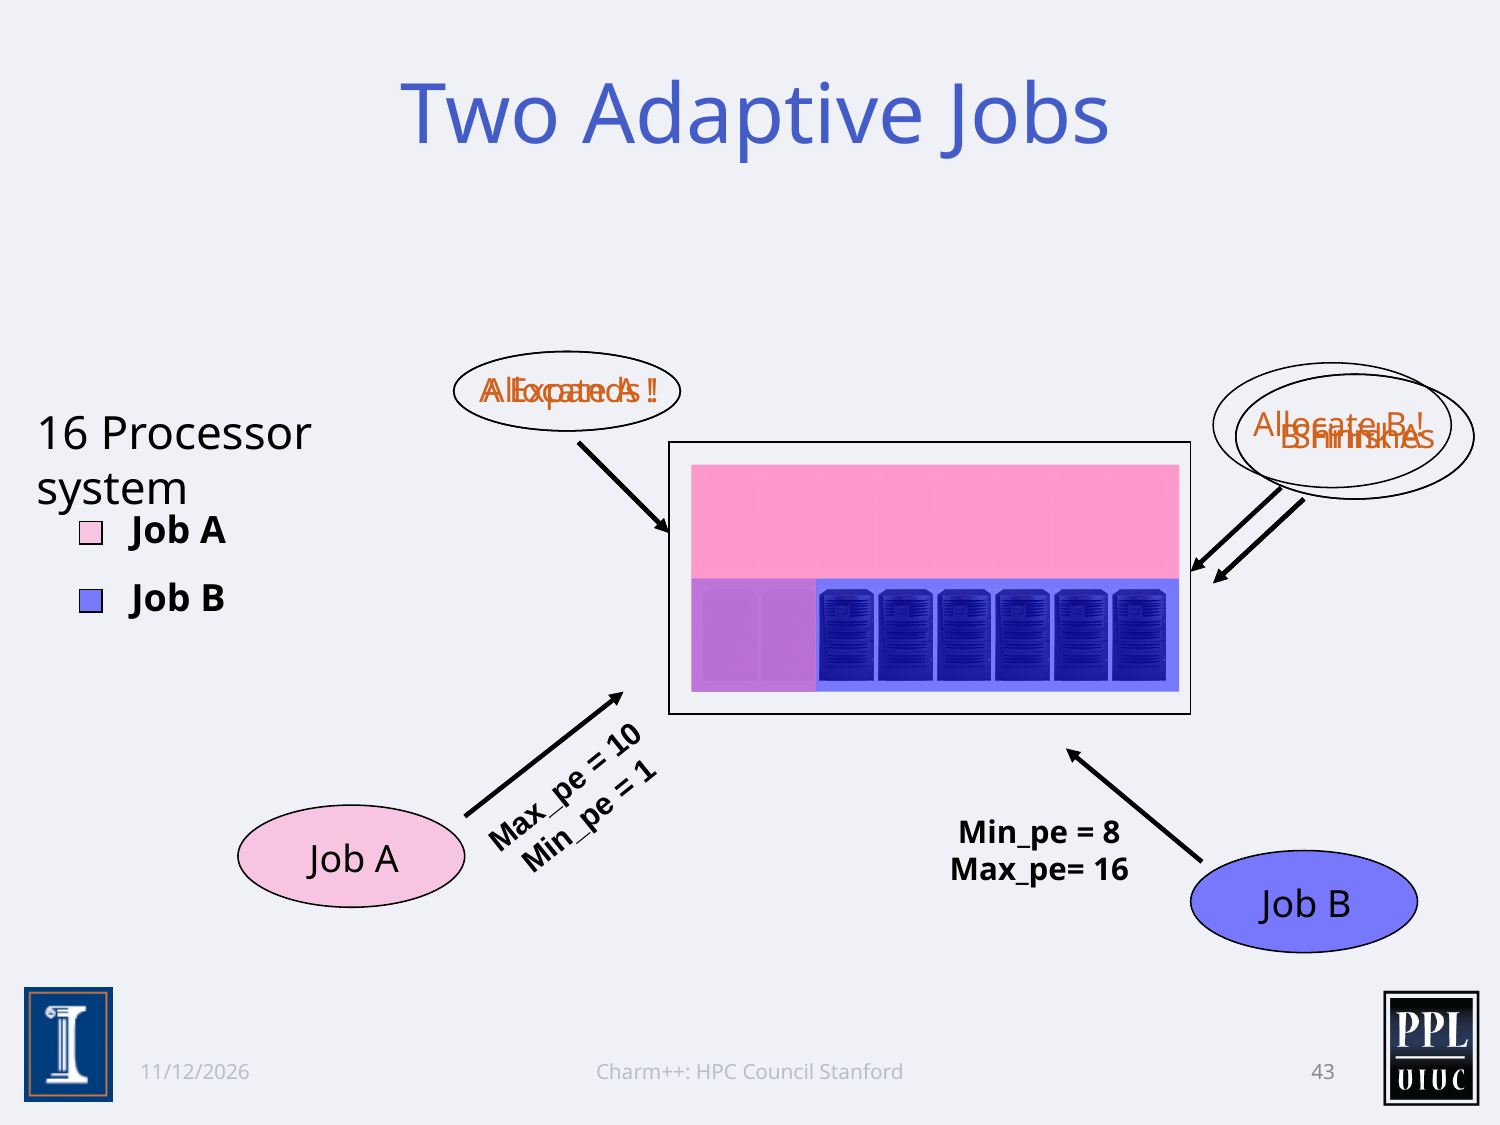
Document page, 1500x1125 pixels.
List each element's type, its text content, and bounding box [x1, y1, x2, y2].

footer Charm++: HPC Council Stanford [512, 1042, 988, 1103]
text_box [691, 701, 1418, 954]
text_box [1185, 362, 1452, 371]
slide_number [125, 1042, 425, 1103]
picture [1374, 982, 1487, 1113]
text_box 16 Processor system [22, 396, 446, 521]
picture [24, 987, 113, 1102]
slide_number 43 [1074, 1042, 1350, 1103]
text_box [453, 351, 1180, 693]
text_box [78, 498, 245, 627]
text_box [237, 691, 685, 908]
title Two Adaptive Jobs [75, 45, 1438, 175]
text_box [1184, 594, 1452, 693]
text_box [1185, 373, 1475, 584]
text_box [668, 702, 685, 715]
